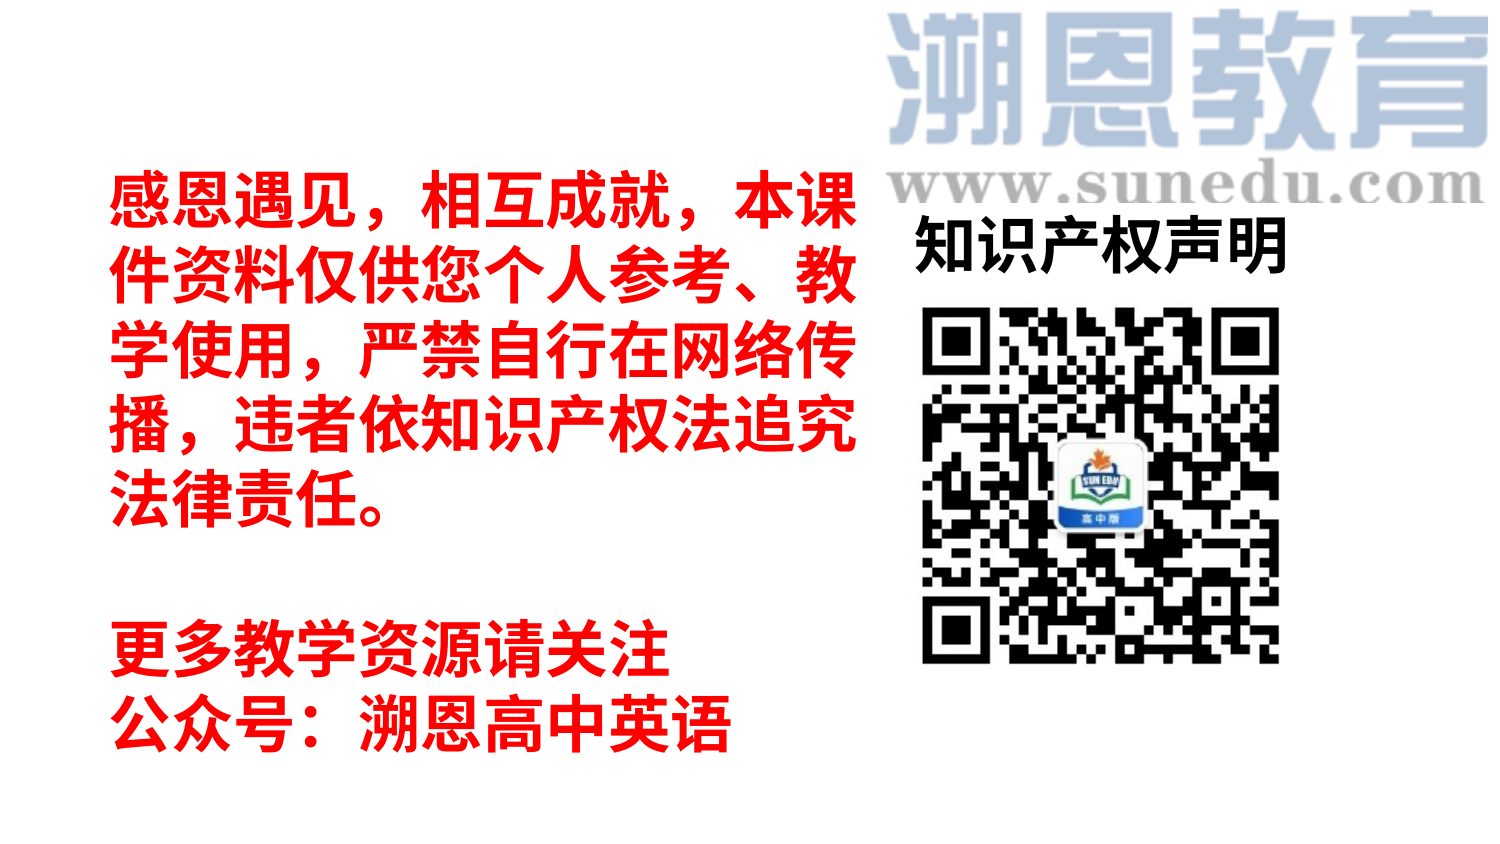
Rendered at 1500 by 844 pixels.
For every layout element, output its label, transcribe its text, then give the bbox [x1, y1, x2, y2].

text_box 知识产权声明 [899, 198, 1343, 289]
picture [894, 279, 1309, 694]
text_box 感恩遇见，相互成就，本课件资料仅供您个人参考、教学使用，严禁自行在网络传播，违者依知识产权法追究法律责任。 更多教学资源请关注 公众号：溯恩高中英语 [93, 153, 899, 768]
picture [884, 7, 1488, 203]
